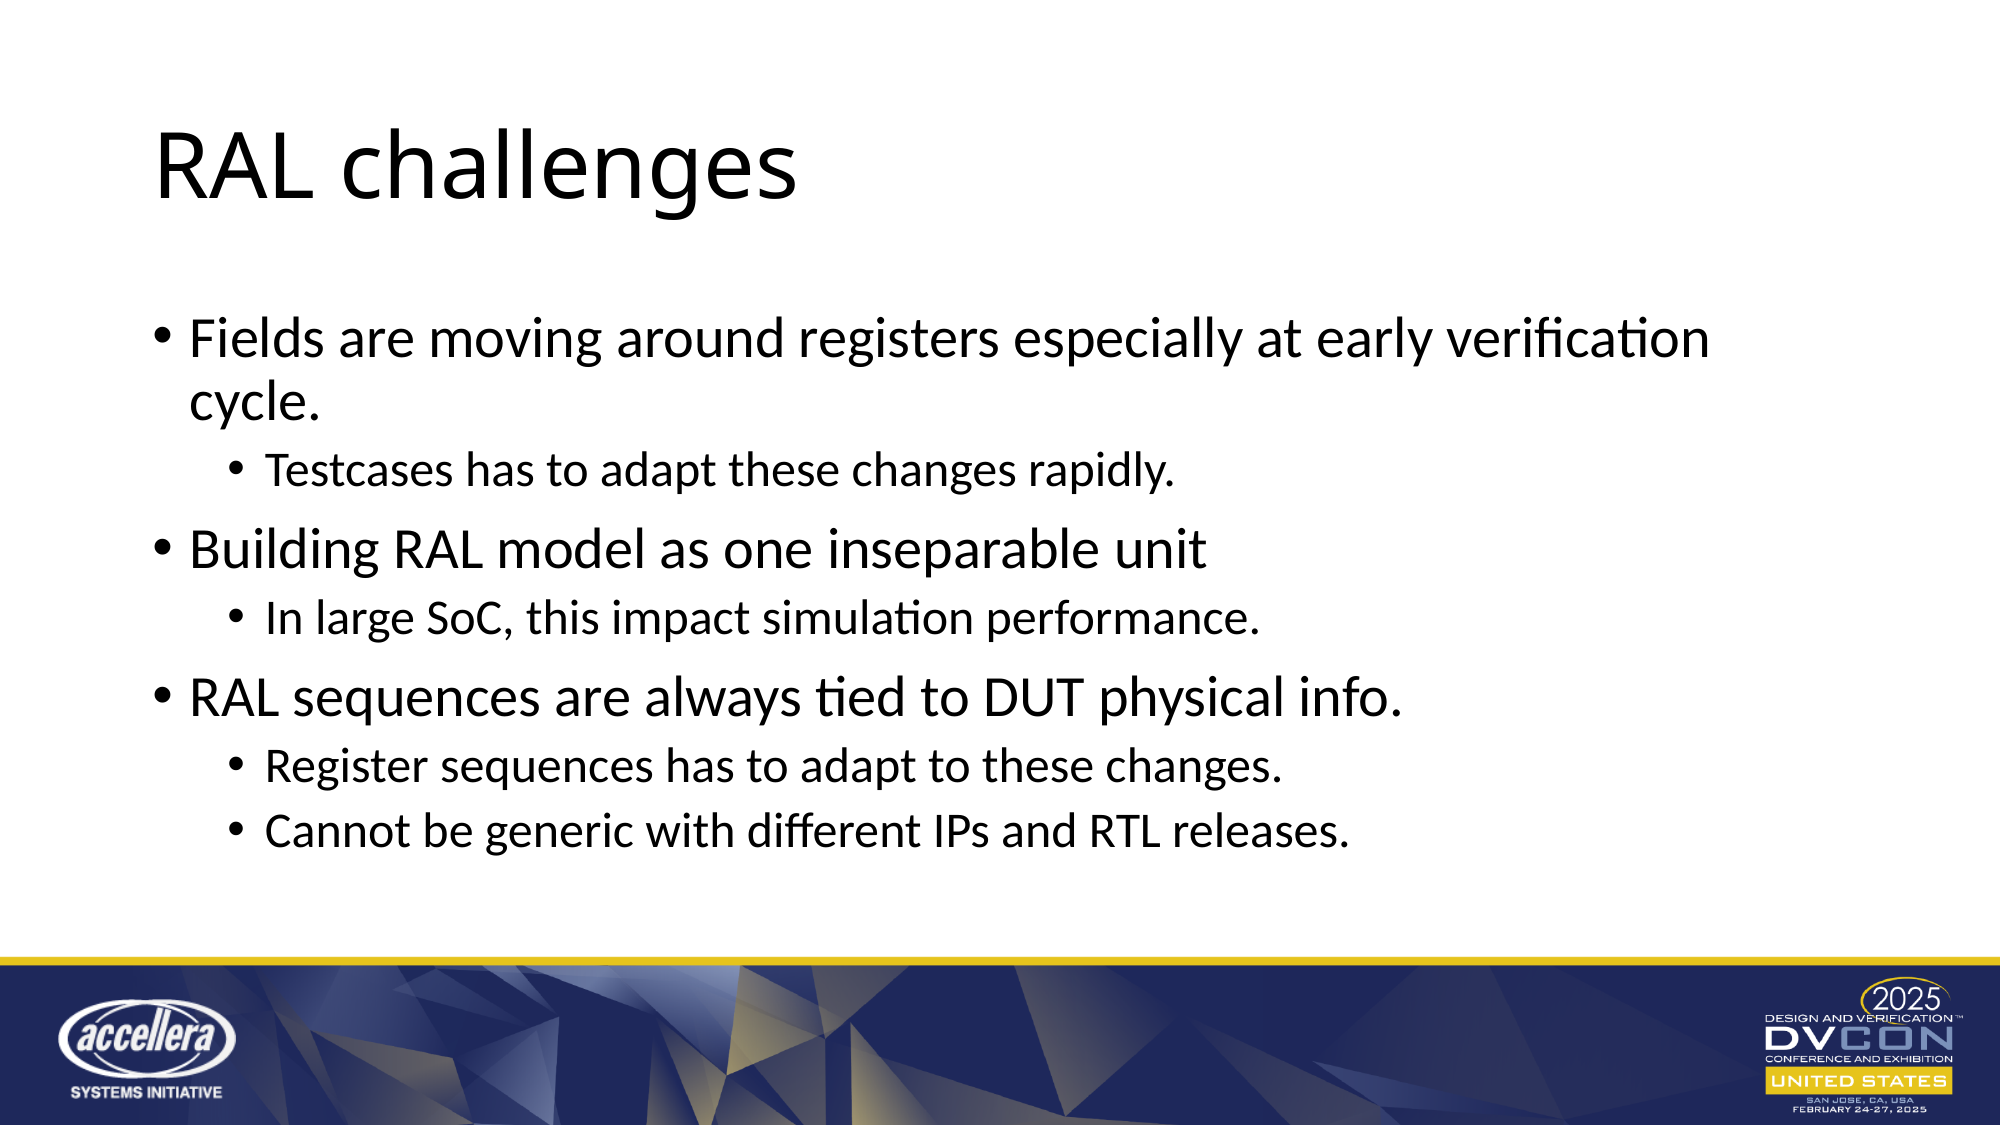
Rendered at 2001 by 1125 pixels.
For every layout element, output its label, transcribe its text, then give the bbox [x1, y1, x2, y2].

title RAL challenges [137, 59, 1863, 278]
list Fields are moving around registers especially at early verification cycle. Testcases has to adapt these changes rapidly. Building RAL model as one inseparable unit In large SoC, this impact simulation performance. RAL sequences are always tied to DUT physical info. Register sequences has to adapt to these changes. Cannot be generic with different IPs and RTL releases. [137, 299, 1863, 1014]
picture [0, 0, 2000, 1125]
